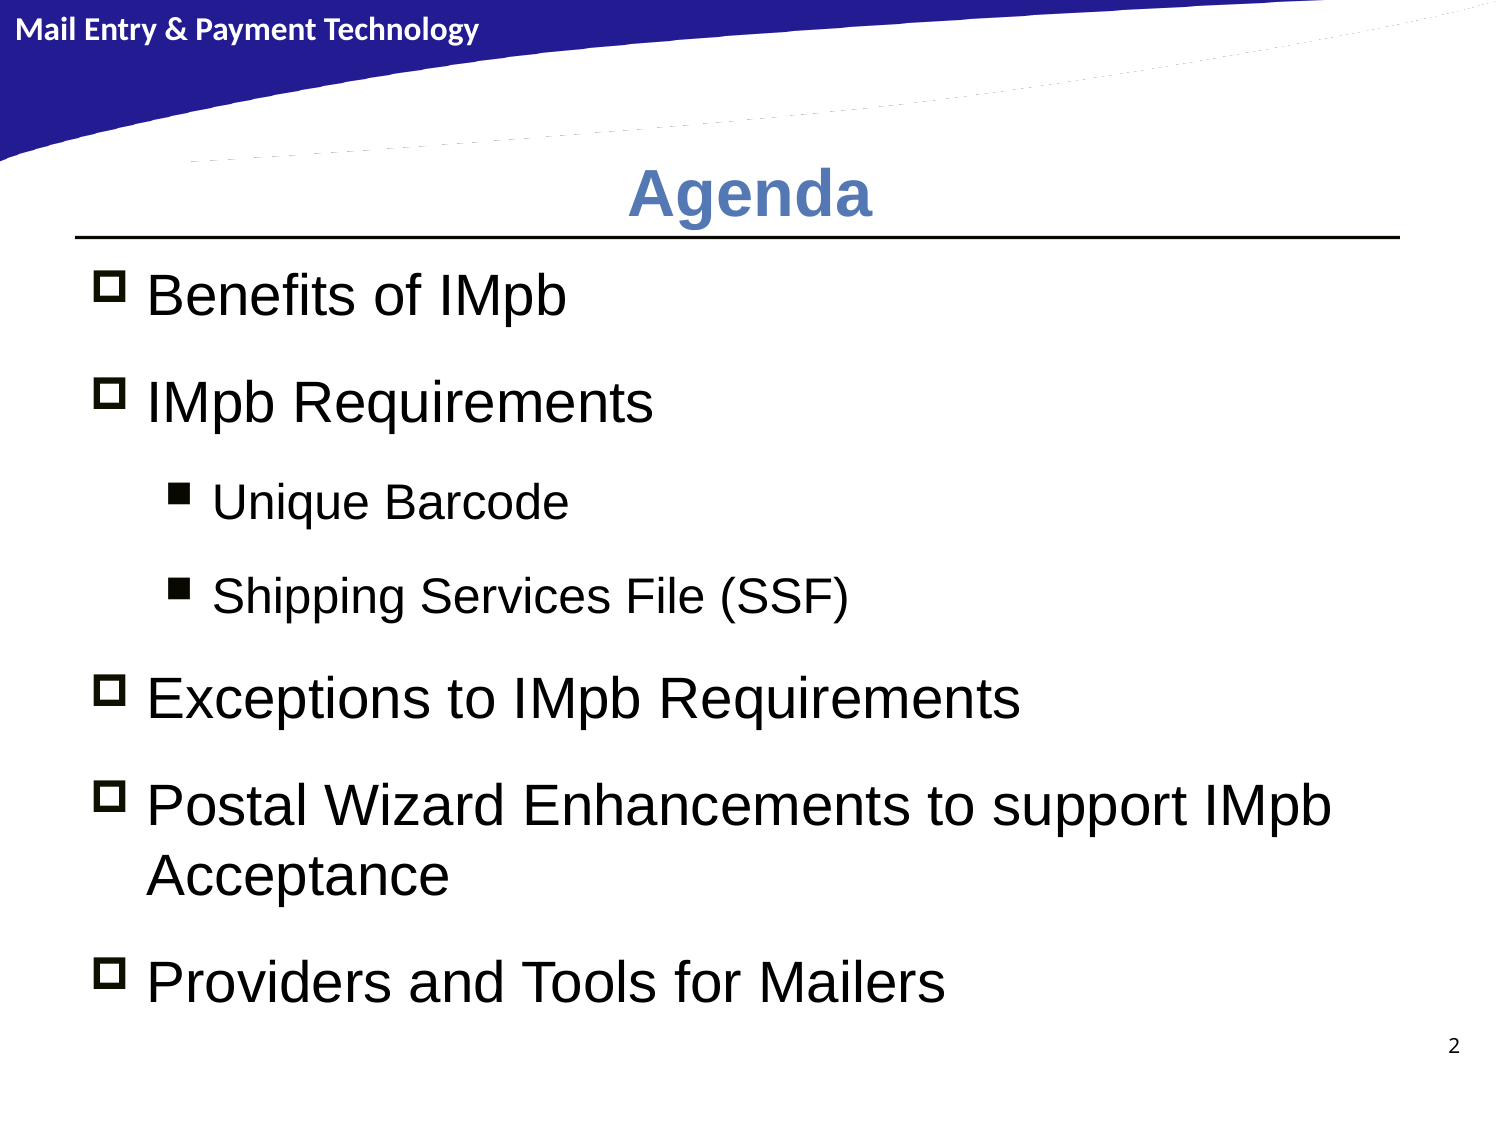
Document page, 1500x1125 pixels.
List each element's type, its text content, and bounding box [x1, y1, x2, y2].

slide_number 2 [1125, 1025, 1475, 1100]
picture [0, 0, 1500, 163]
title Agenda [75, 117, 1425, 238]
list Benefits of IMpb IMpb Requirements Unique Barcode Shipping Services File (SSF) Exceptions to IMpb Requirements Postal Wizard Enhancements to support IMpb Acceptance Providers and Tools for Mailers [75, 249, 1425, 994]
